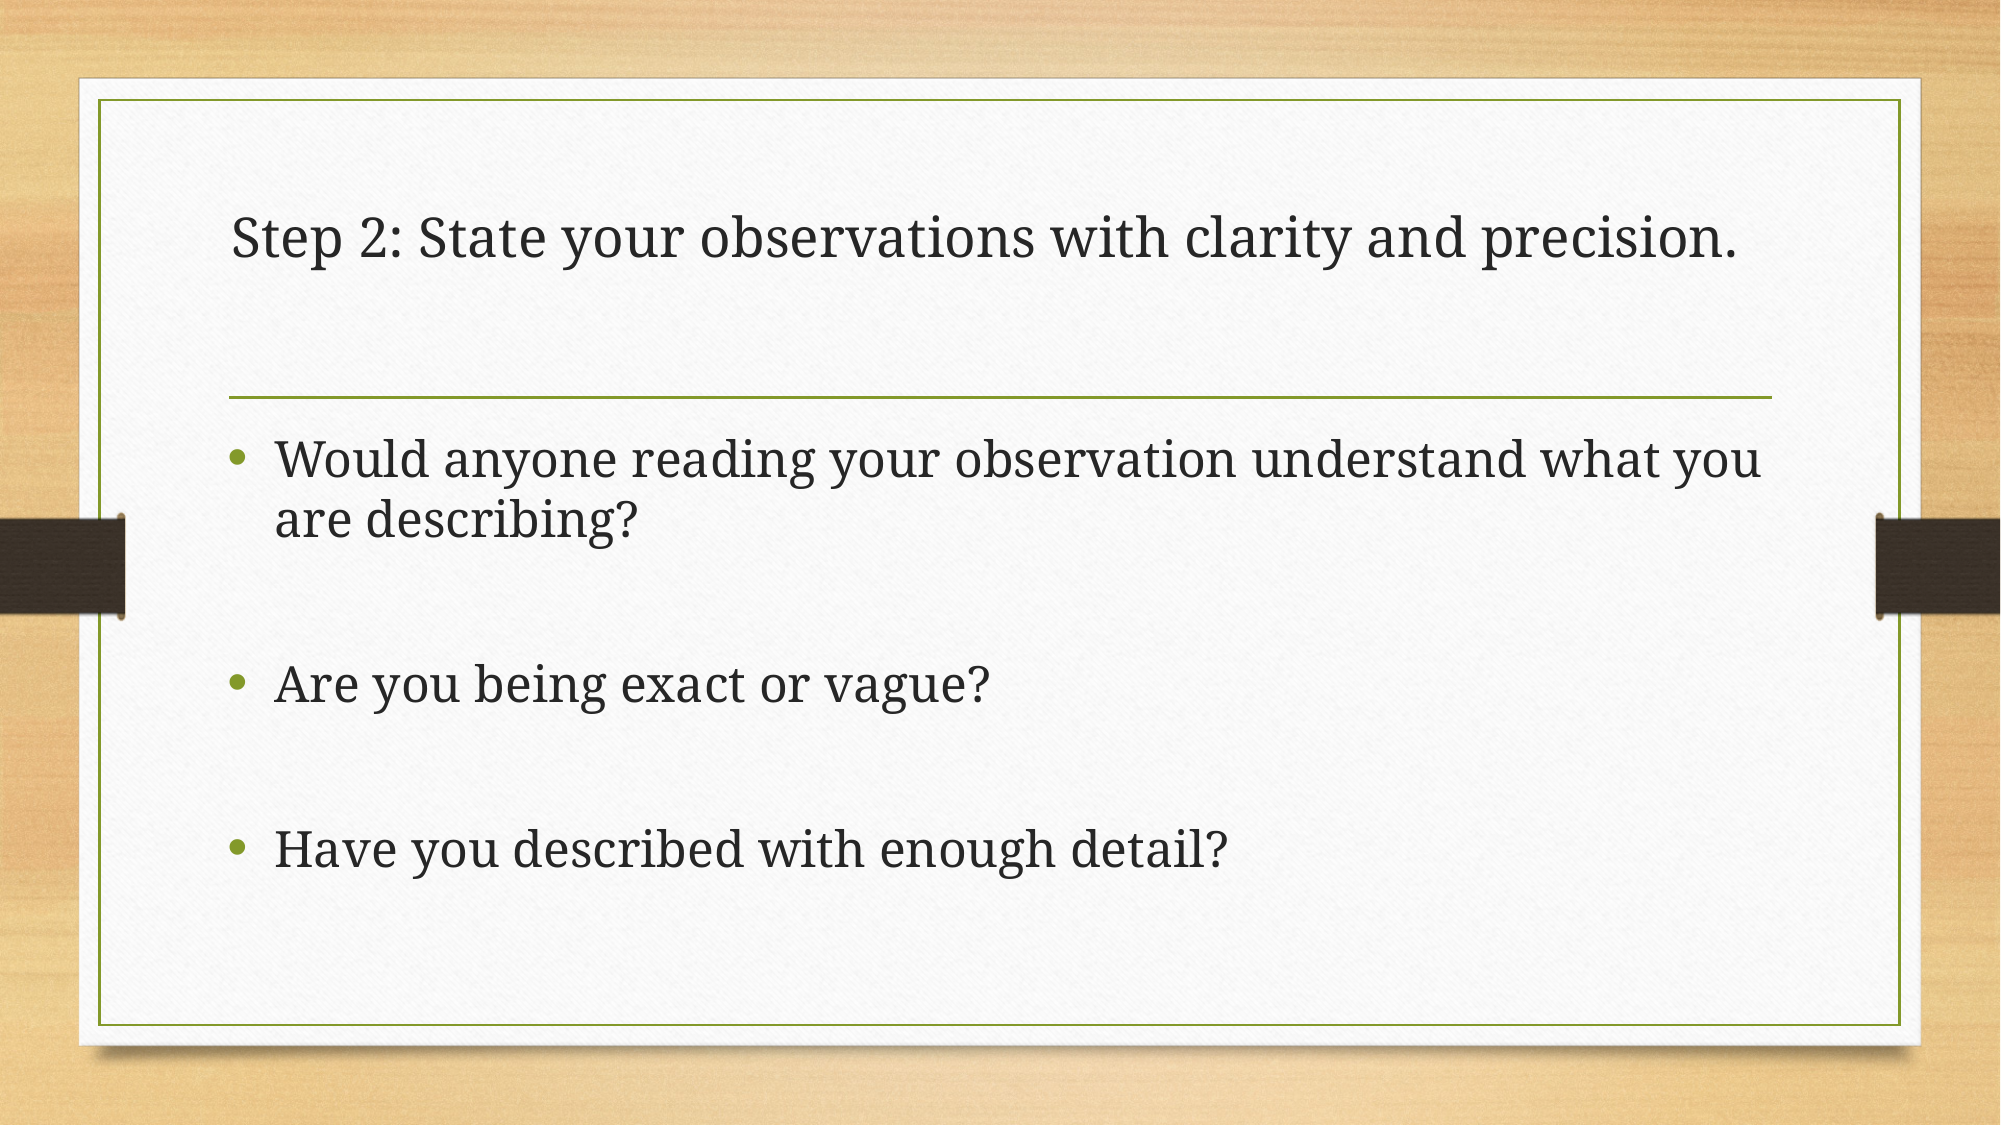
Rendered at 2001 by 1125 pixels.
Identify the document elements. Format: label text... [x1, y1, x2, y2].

list Would anyone reading your observation understand what you are describing? Are you being exact or vague? Have you described with enough detail? [212, 419, 1788, 964]
picture [0, 0, 2001, 1125]
title Step 2: State your observations with clarity and precision. [212, 161, 1788, 375]
